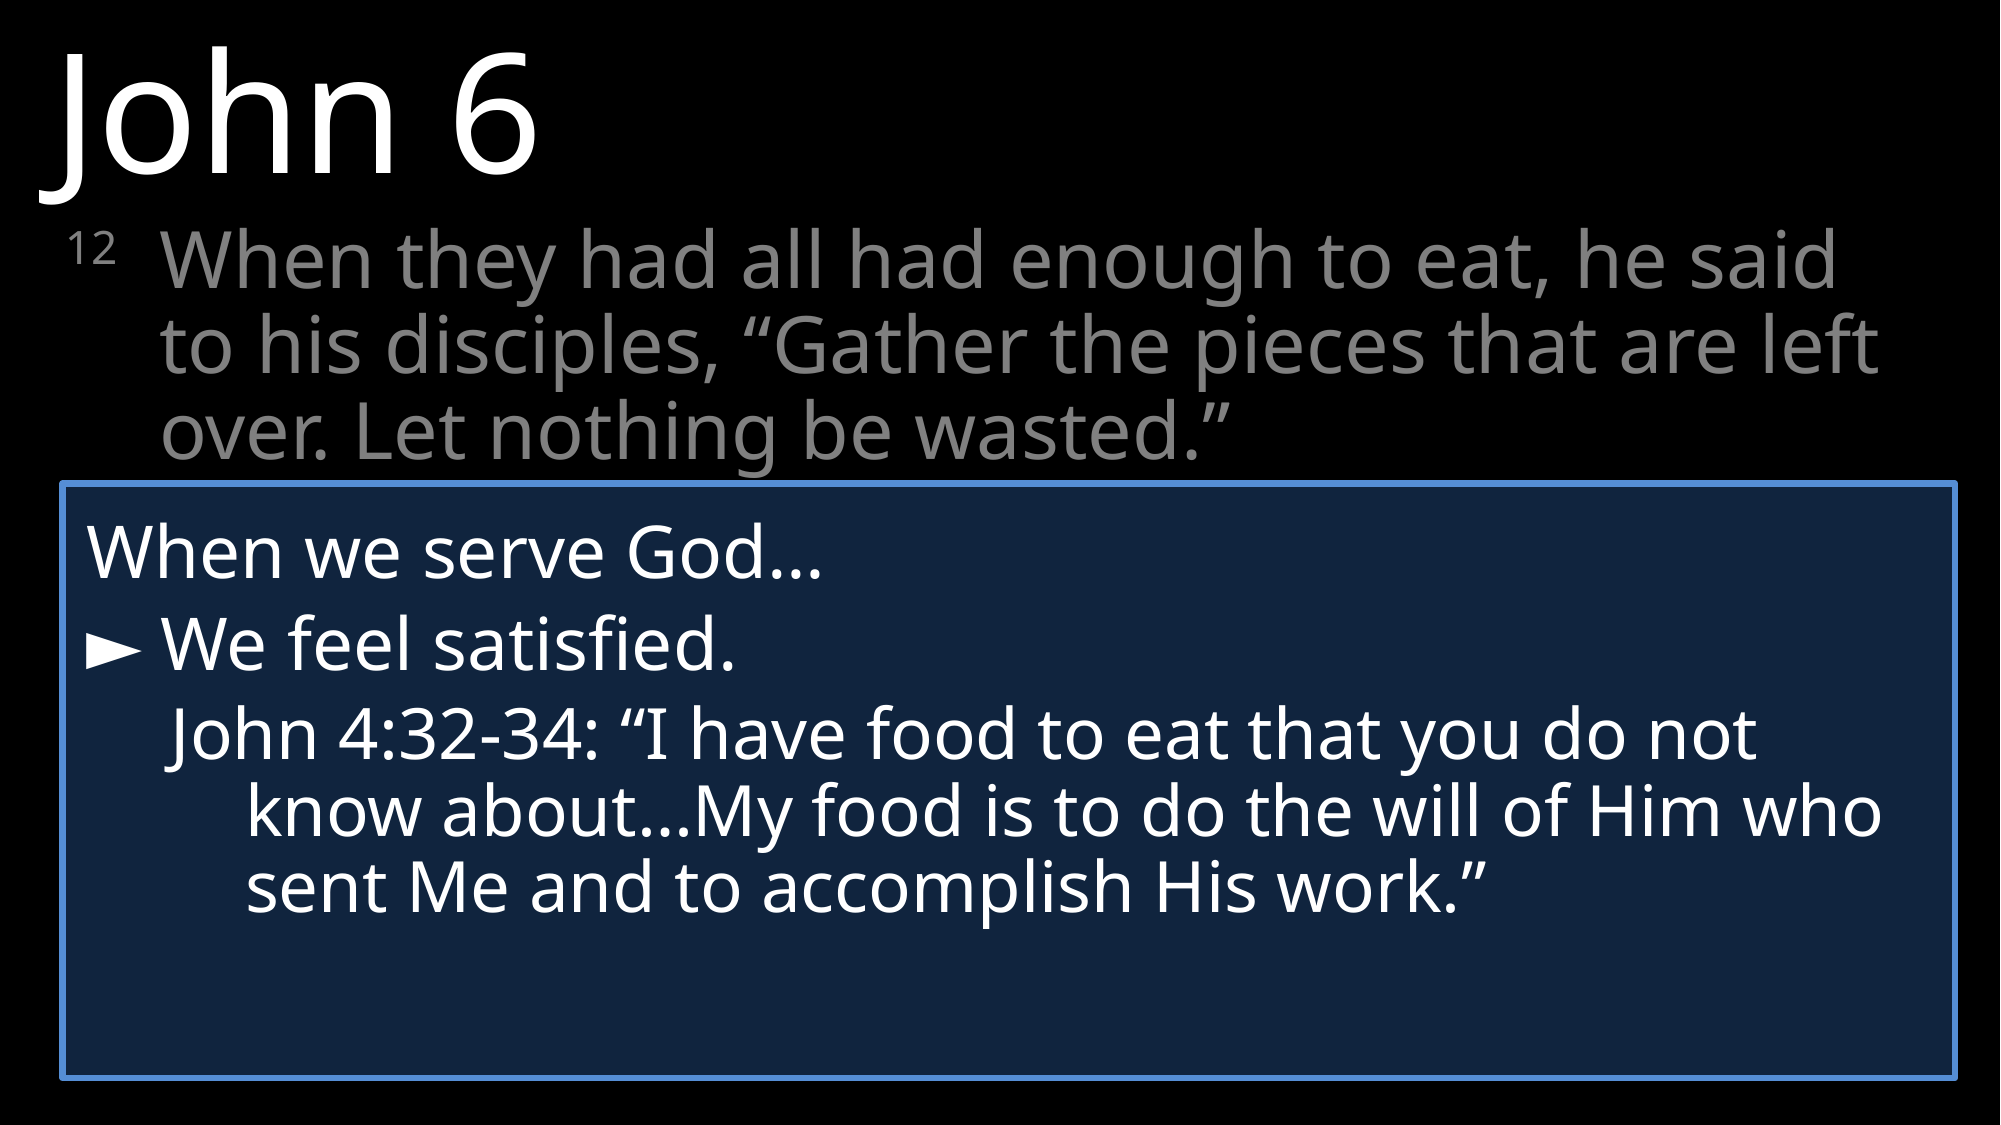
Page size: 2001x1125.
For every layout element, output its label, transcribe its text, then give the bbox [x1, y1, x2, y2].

text_box When we serve God… ► We feel satisfied. John 4:32-34: “I have food to eat that you do not know about…My food is to do the will of Him who sent Me and to accomplish His work.” [69, 508, 1946, 936]
text_box John 6 [37, 0, 1838, 215]
text_box [62, 483, 1955, 1078]
text_box 12 When they had all had enough to eat, he said to his disciples, “Gather the pieces that are left over. Let nothing be wasted.” 13 So they gathered them and filled twelve baskets with the pieces of the five barley loaves left over by those who had eaten. [49, 212, 1943, 741]
